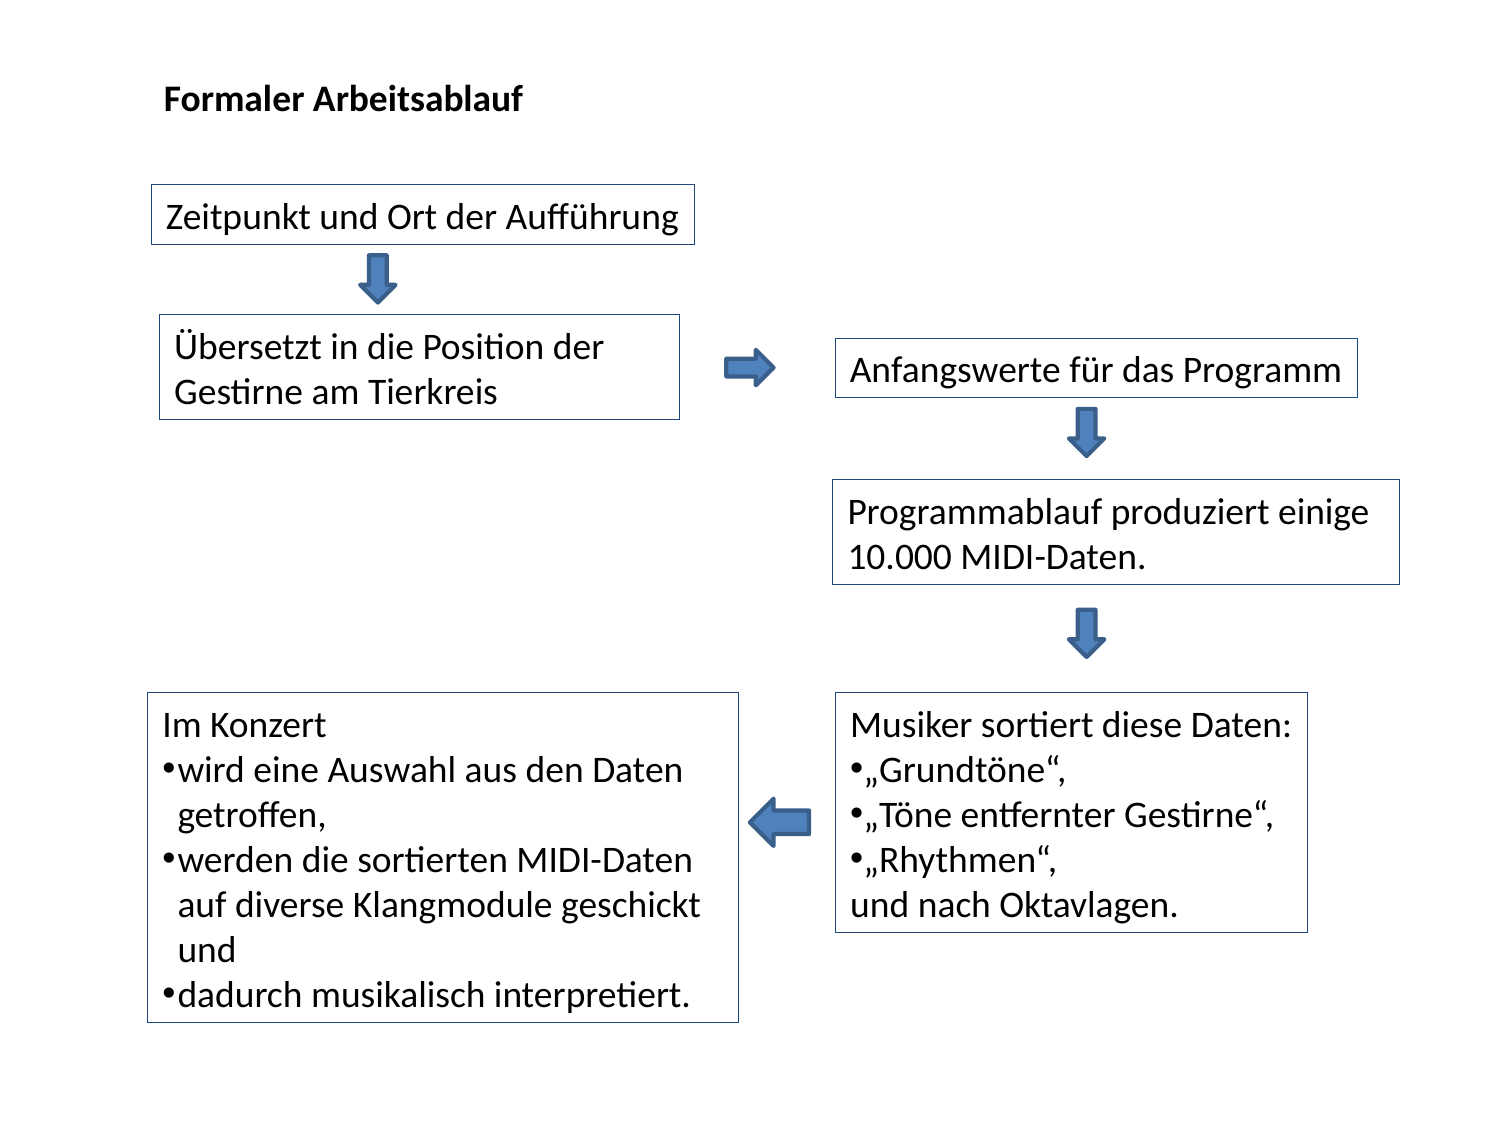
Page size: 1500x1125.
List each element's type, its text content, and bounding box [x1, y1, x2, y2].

text_box [724, 347, 776, 388]
text_box Zeitpunkt und Ort der Aufführung [151, 184, 695, 245]
text_box Programmablauf produziert einige 10.000 MIDI-Daten. [832, 479, 1400, 585]
text_box [1066, 607, 1107, 660]
text_box [358, 253, 398, 305]
text_box [747, 796, 812, 848]
text_box Anfangswerte für das Programm [835, 338, 1358, 398]
text_box Übersetzt in die Position der Gestirne am Tierkreis [159, 314, 680, 420]
text_box Formaler Arbeitsablauf [149, 66, 539, 127]
text_box [1066, 406, 1107, 459]
text_box Musiker sortiert diese Daten: „Grundtöne“, „Töne entfernter Gestirne“, „Rhythmen“, und nach Oktavlagen. [835, 692, 1308, 933]
text_box Im Konzert wird eine Auswahl aus den Daten getroffen, werden die sortierten MIDI-Daten auf diverse Klangmodule geschickt und dadurch musikalisch interpretiert. [147, 692, 739, 1023]
